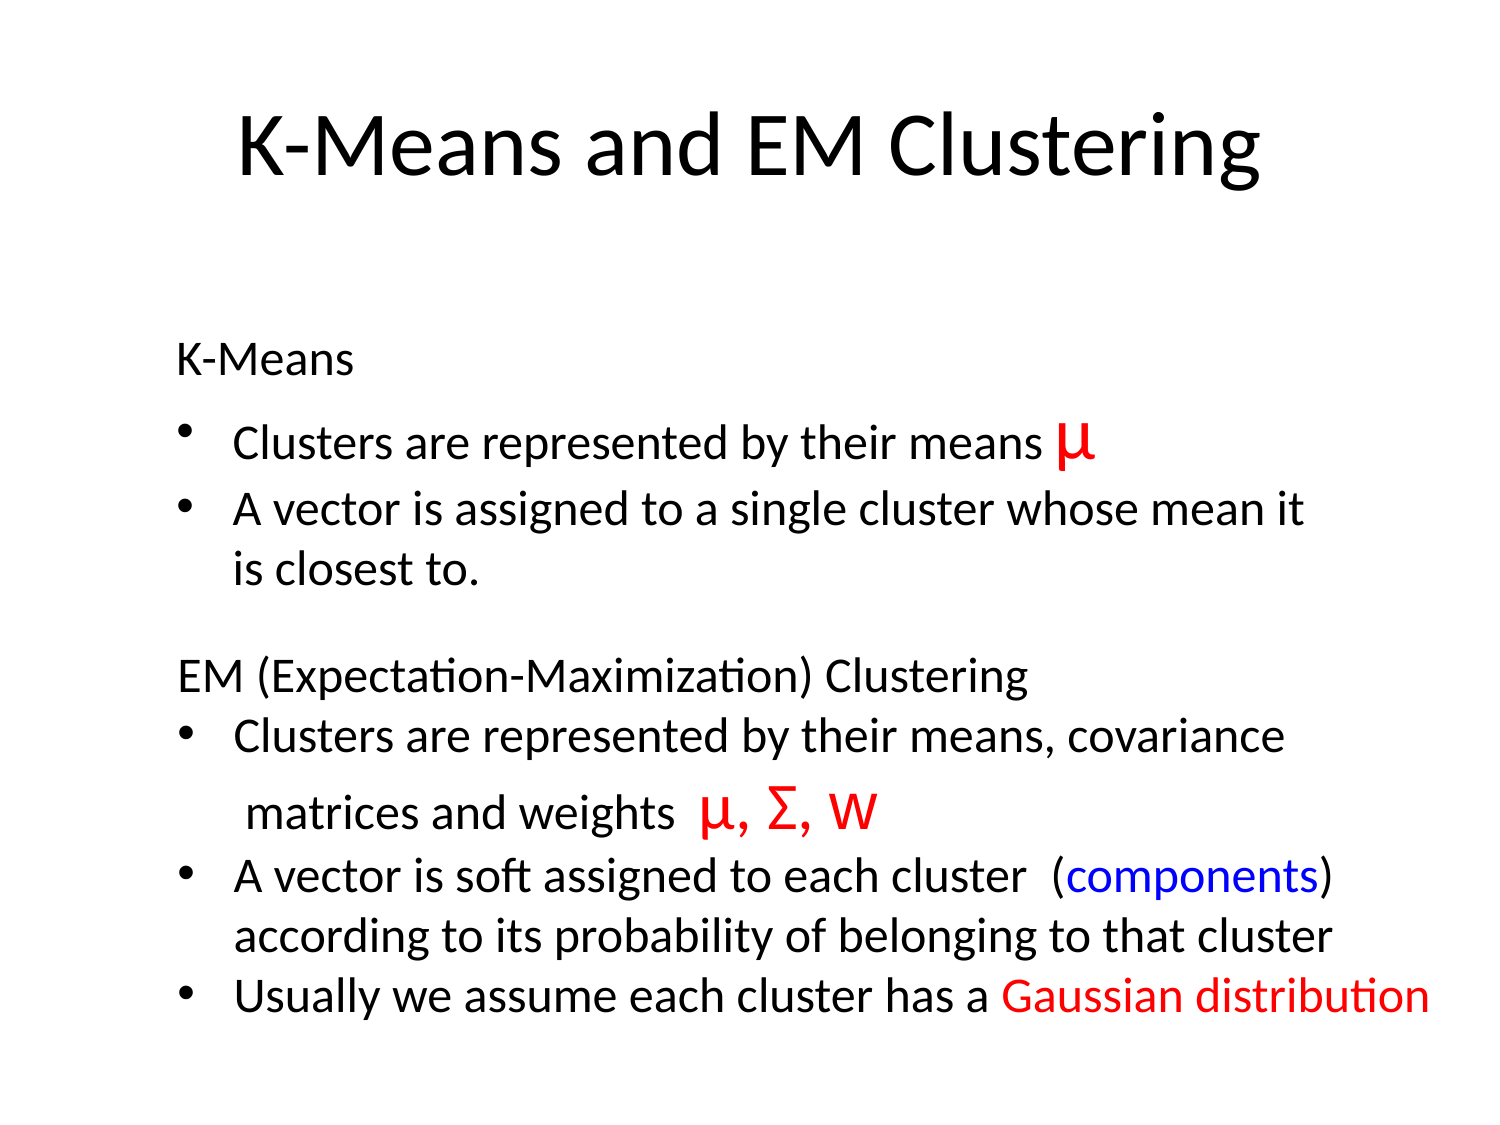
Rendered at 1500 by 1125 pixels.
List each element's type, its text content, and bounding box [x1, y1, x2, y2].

text_box K-Means Clusters are represented by their means μ A vector is assigned to a single cluster whose mean it is closest to. [161, 317, 1321, 603]
text_box EM (Expectation-Maximization) Clustering Clusters are represented by their means, covariance matrices and weights μ, Σ, w A vector is soft assigned to each cluster (components) according to its probability of belonging to that cluster Usually we assume each cluster has a Gaussian distribution [162, 635, 1446, 1030]
title K-Means and EM Clustering [75, 45, 1425, 233]
